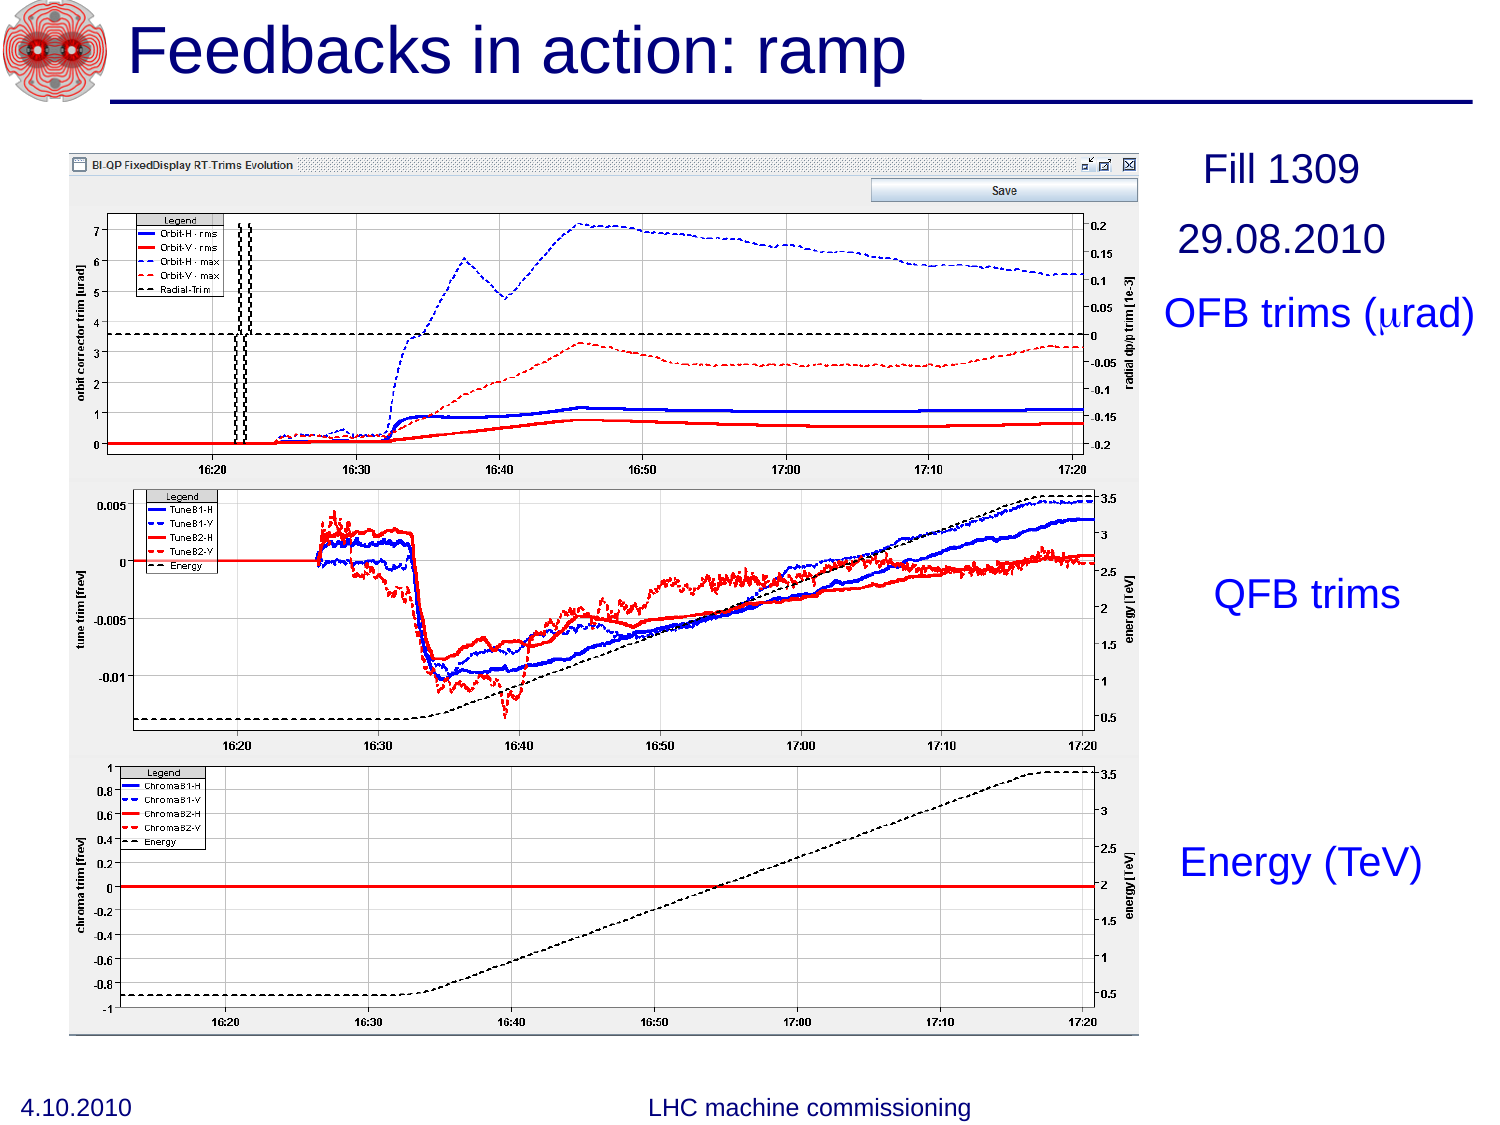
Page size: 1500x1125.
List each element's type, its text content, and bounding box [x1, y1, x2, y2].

title Feedbacks in action: ramp [111, 3, 1463, 91]
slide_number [5, 1085, 356, 1125]
text_box OFB trims (mrad) [1144, 278, 1500, 344]
picture [0, 0, 108, 103]
text_box Energy (TeV) [1144, 827, 1500, 892]
footer LHC machine commissioning [512, 1087, 988, 1125]
text_box Fill 1309 29.08.2010 [1162, 134, 1402, 270]
text_box QFB trims [1144, 559, 1500, 625]
picture [69, 152, 1140, 1036]
